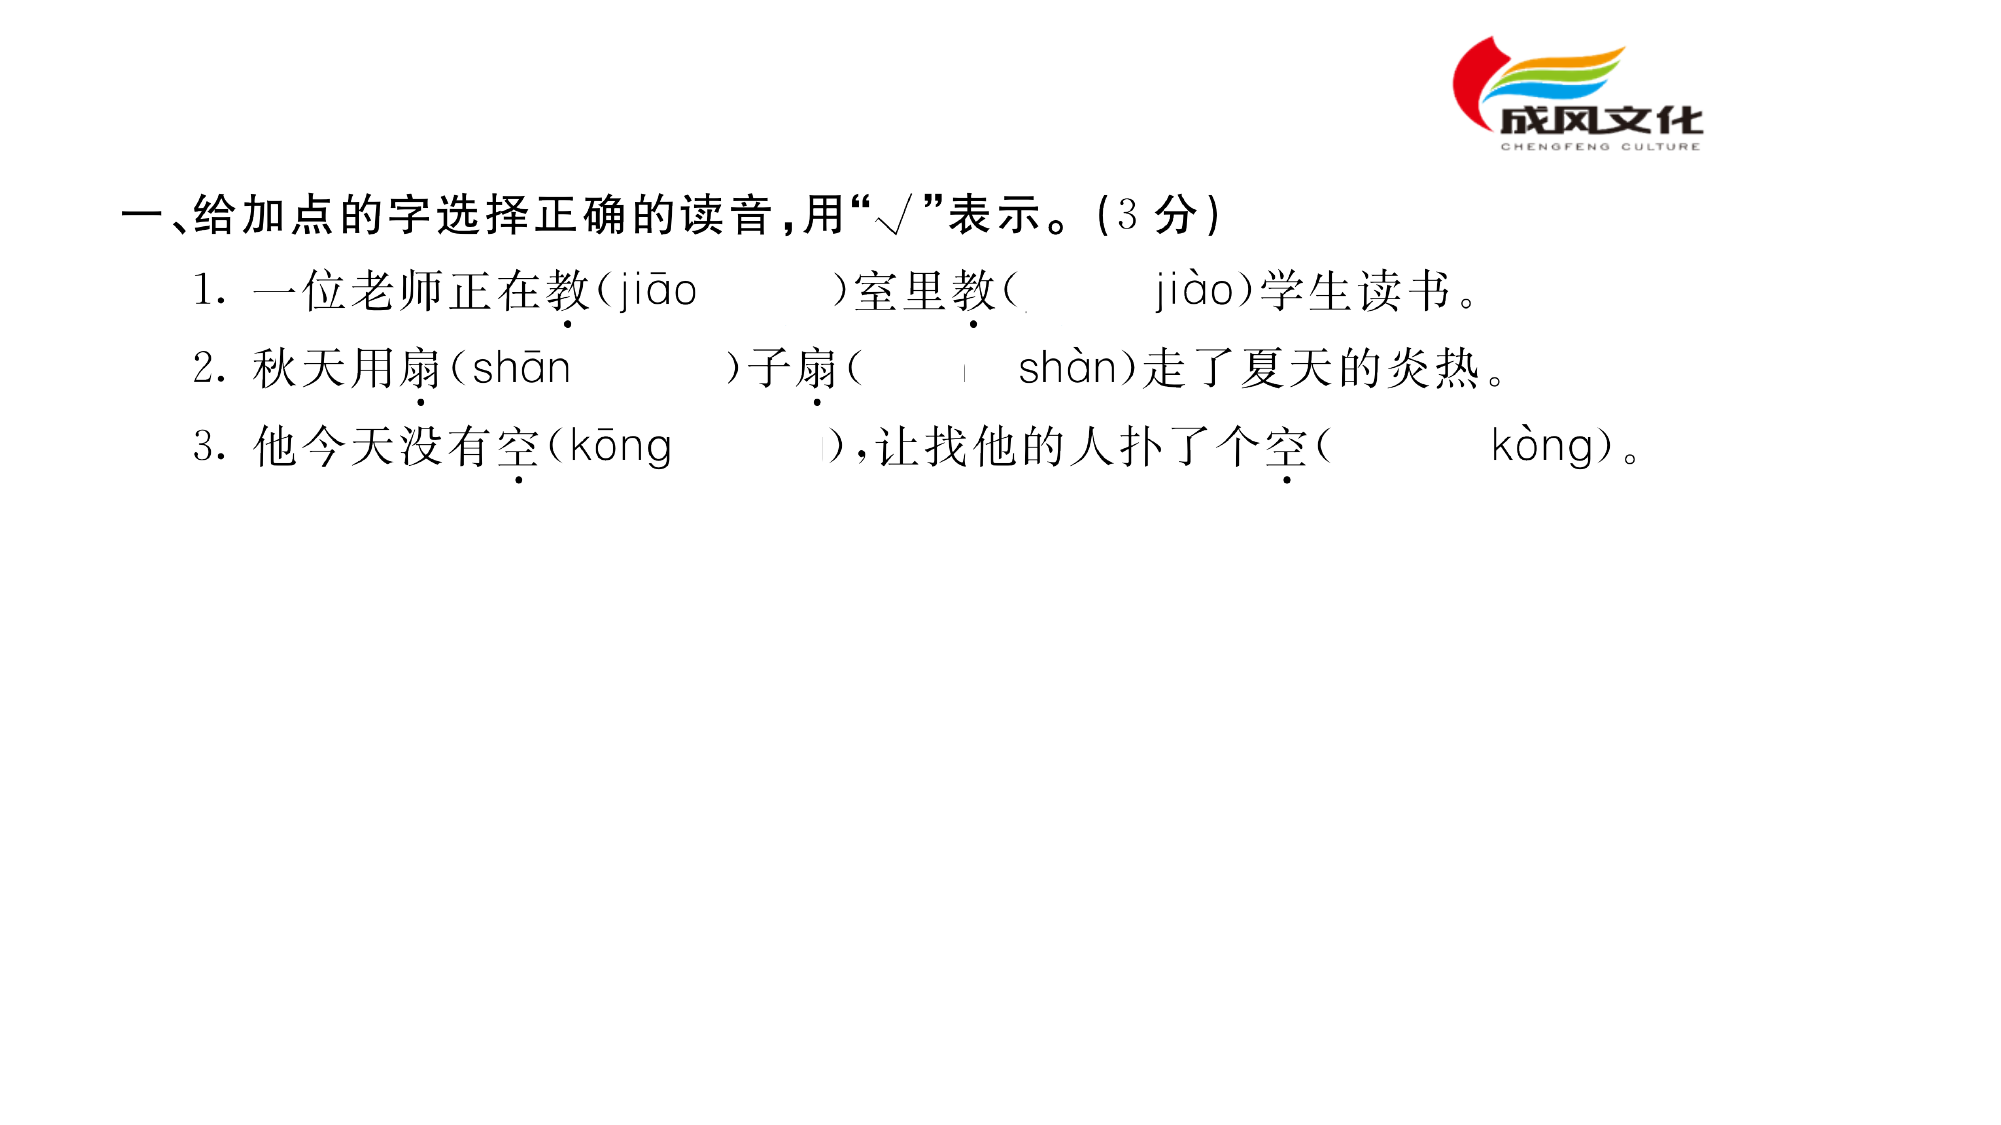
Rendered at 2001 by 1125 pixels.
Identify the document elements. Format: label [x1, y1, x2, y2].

picture [118, 30, 2000, 490]
